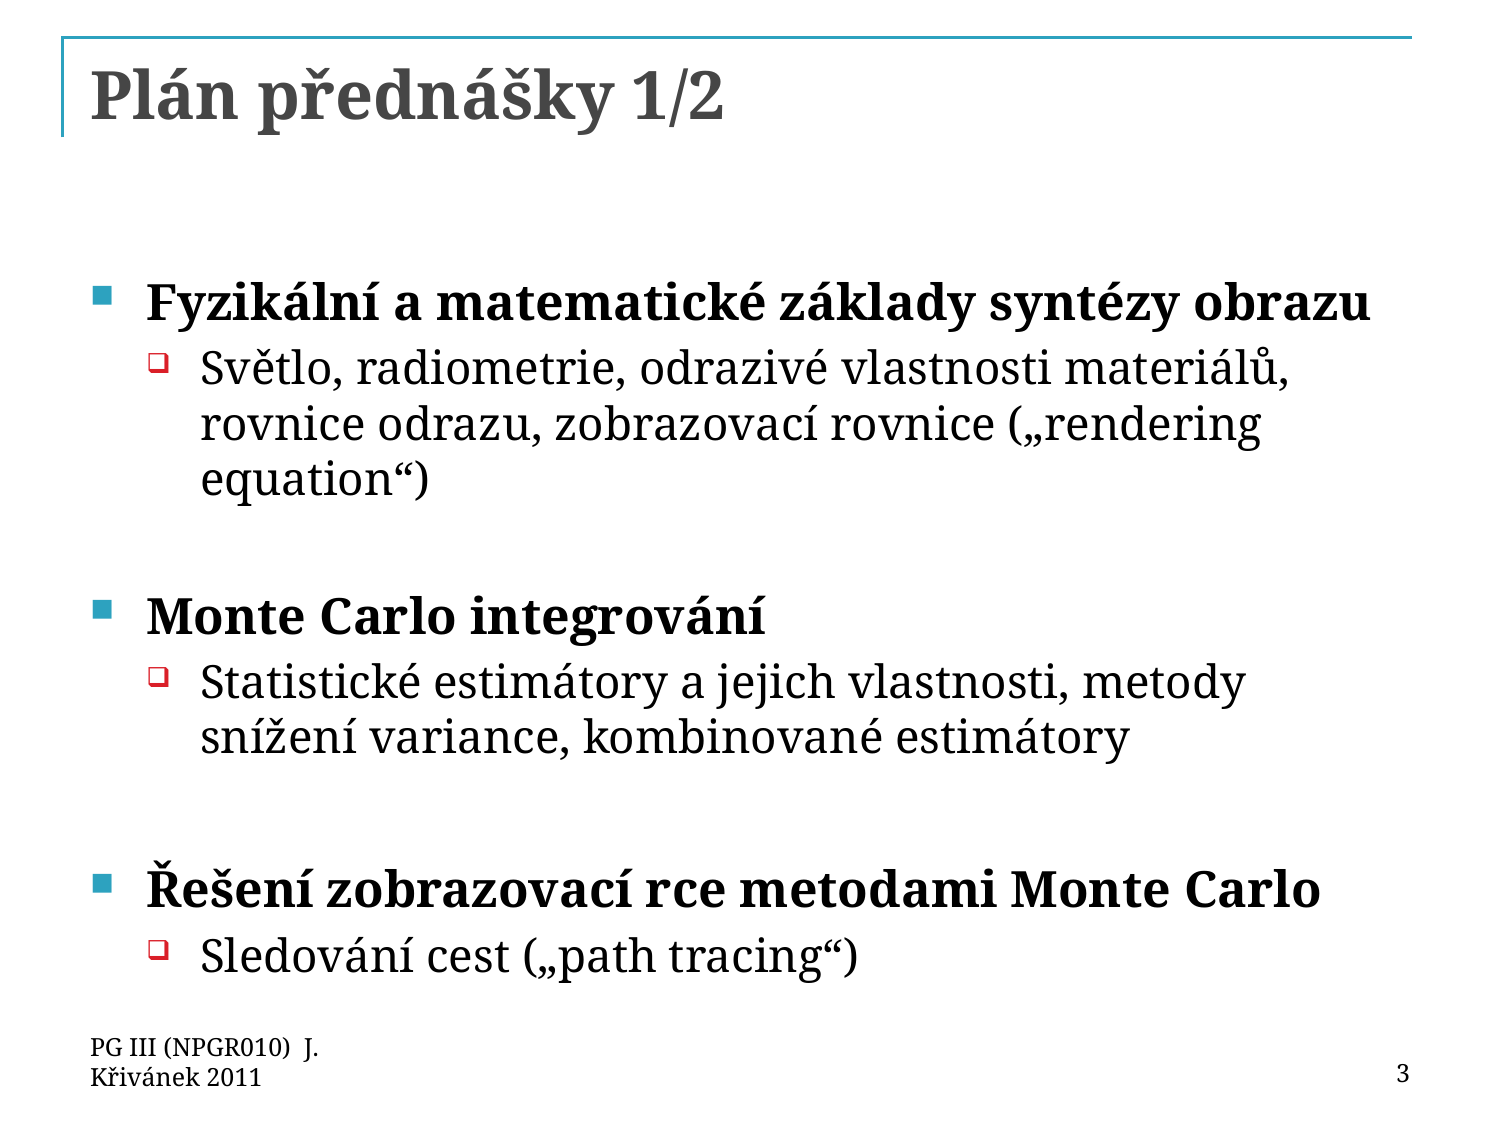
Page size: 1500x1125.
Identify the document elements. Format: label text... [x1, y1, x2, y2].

slide_number 3 [1074, 1023, 1426, 1100]
title Plán přednášky 1/2 [74, 45, 1426, 233]
list Fyzikální a matematické základy syntézy obrazu Světlo, radiometrie, odrazivé vlastnosti materiálů, rovnice odrazu, zobrazovací rovnice („rendering equation“) Monte Carlo integrování Statistické estimátory a jejich vlastnosti, metody snížení variance, kombinované estimátory Řešení zobrazovací rce metodami Monte Carlo Sledování cest („path tracing“) [74, 262, 1426, 1006]
slide_number PG III (NPGR010) J. Křivánek 2011 [74, 1023, 426, 1100]
